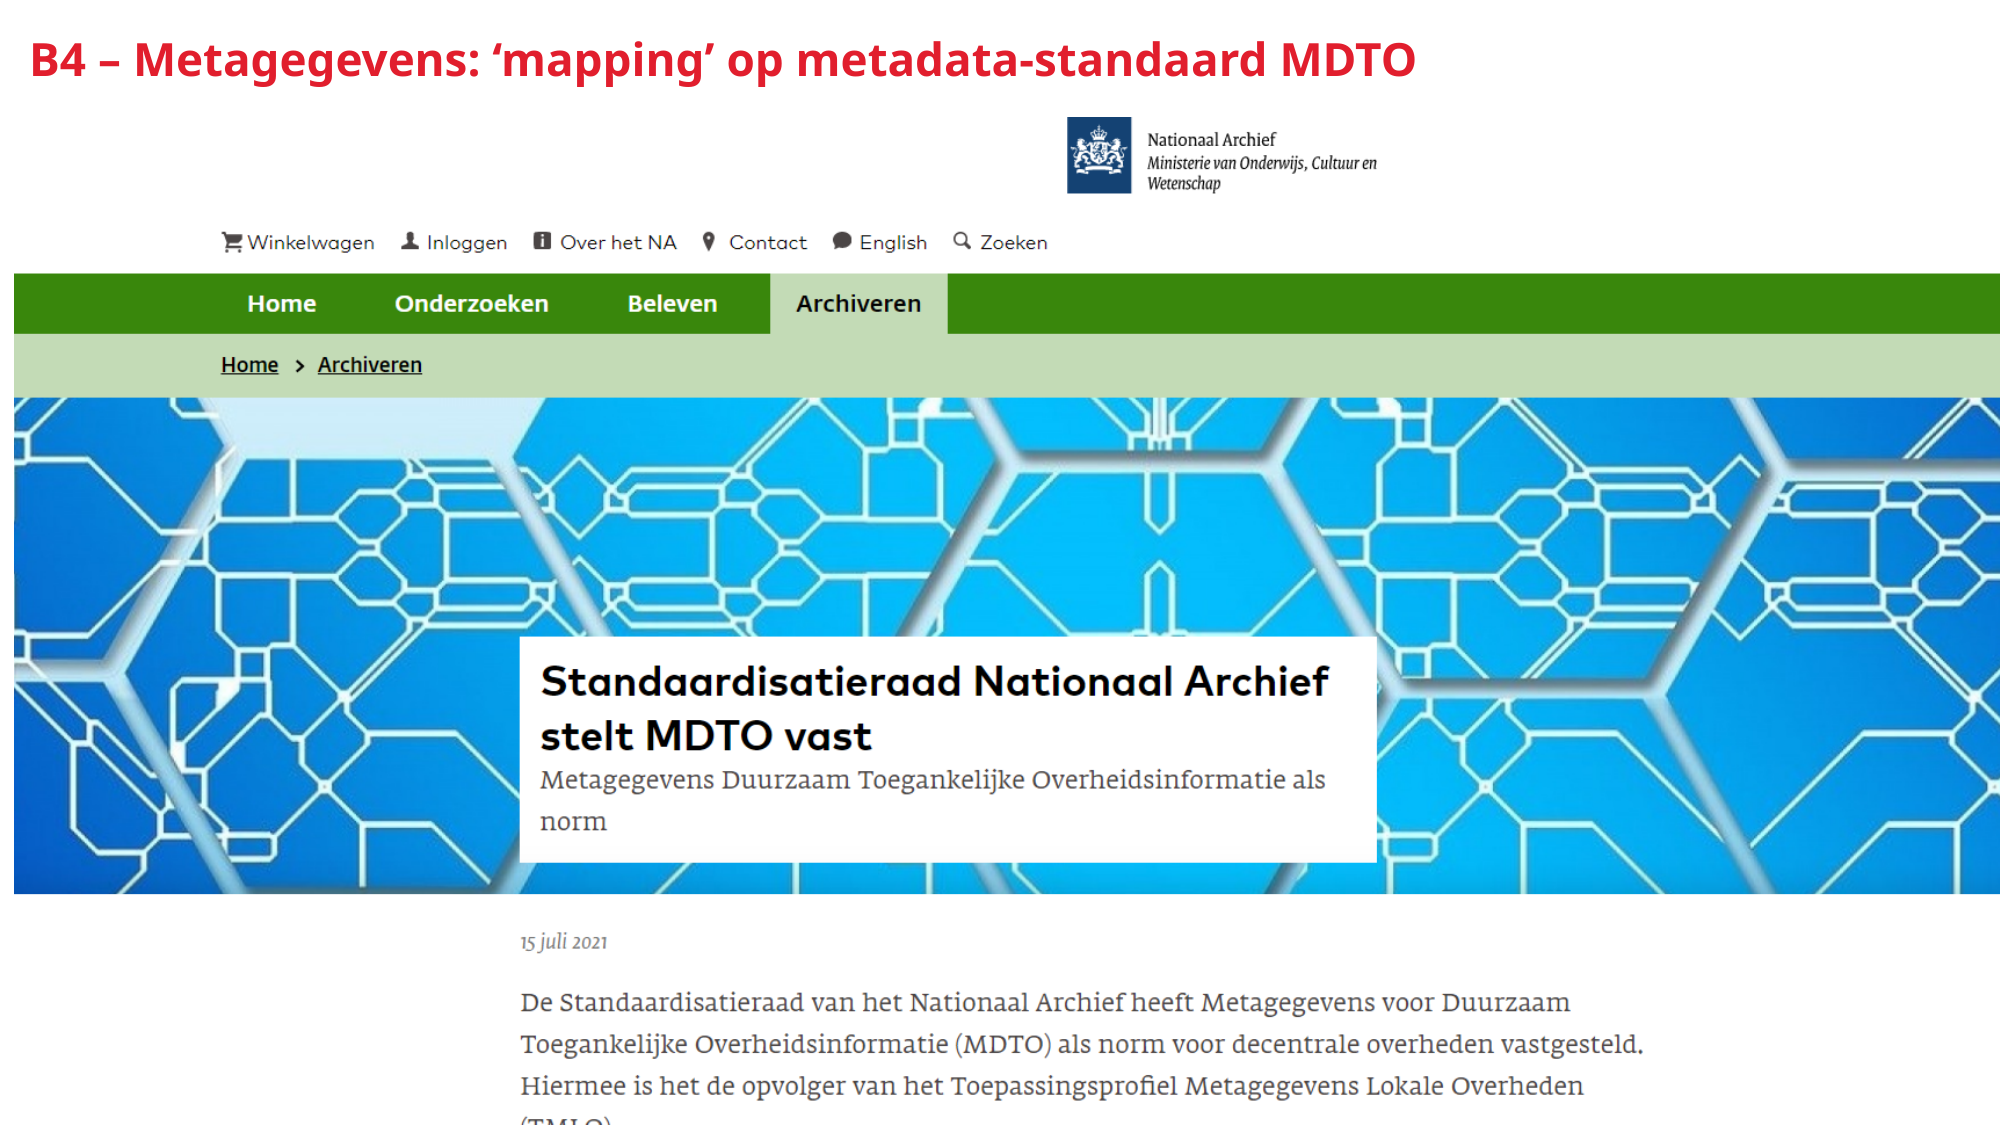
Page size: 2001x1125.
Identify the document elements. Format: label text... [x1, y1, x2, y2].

title B4 – Metagegevens: ‘mapping’ op metadata-standaard MDTO [14, 21, 1950, 96]
picture [13, 117, 2000, 1125]
